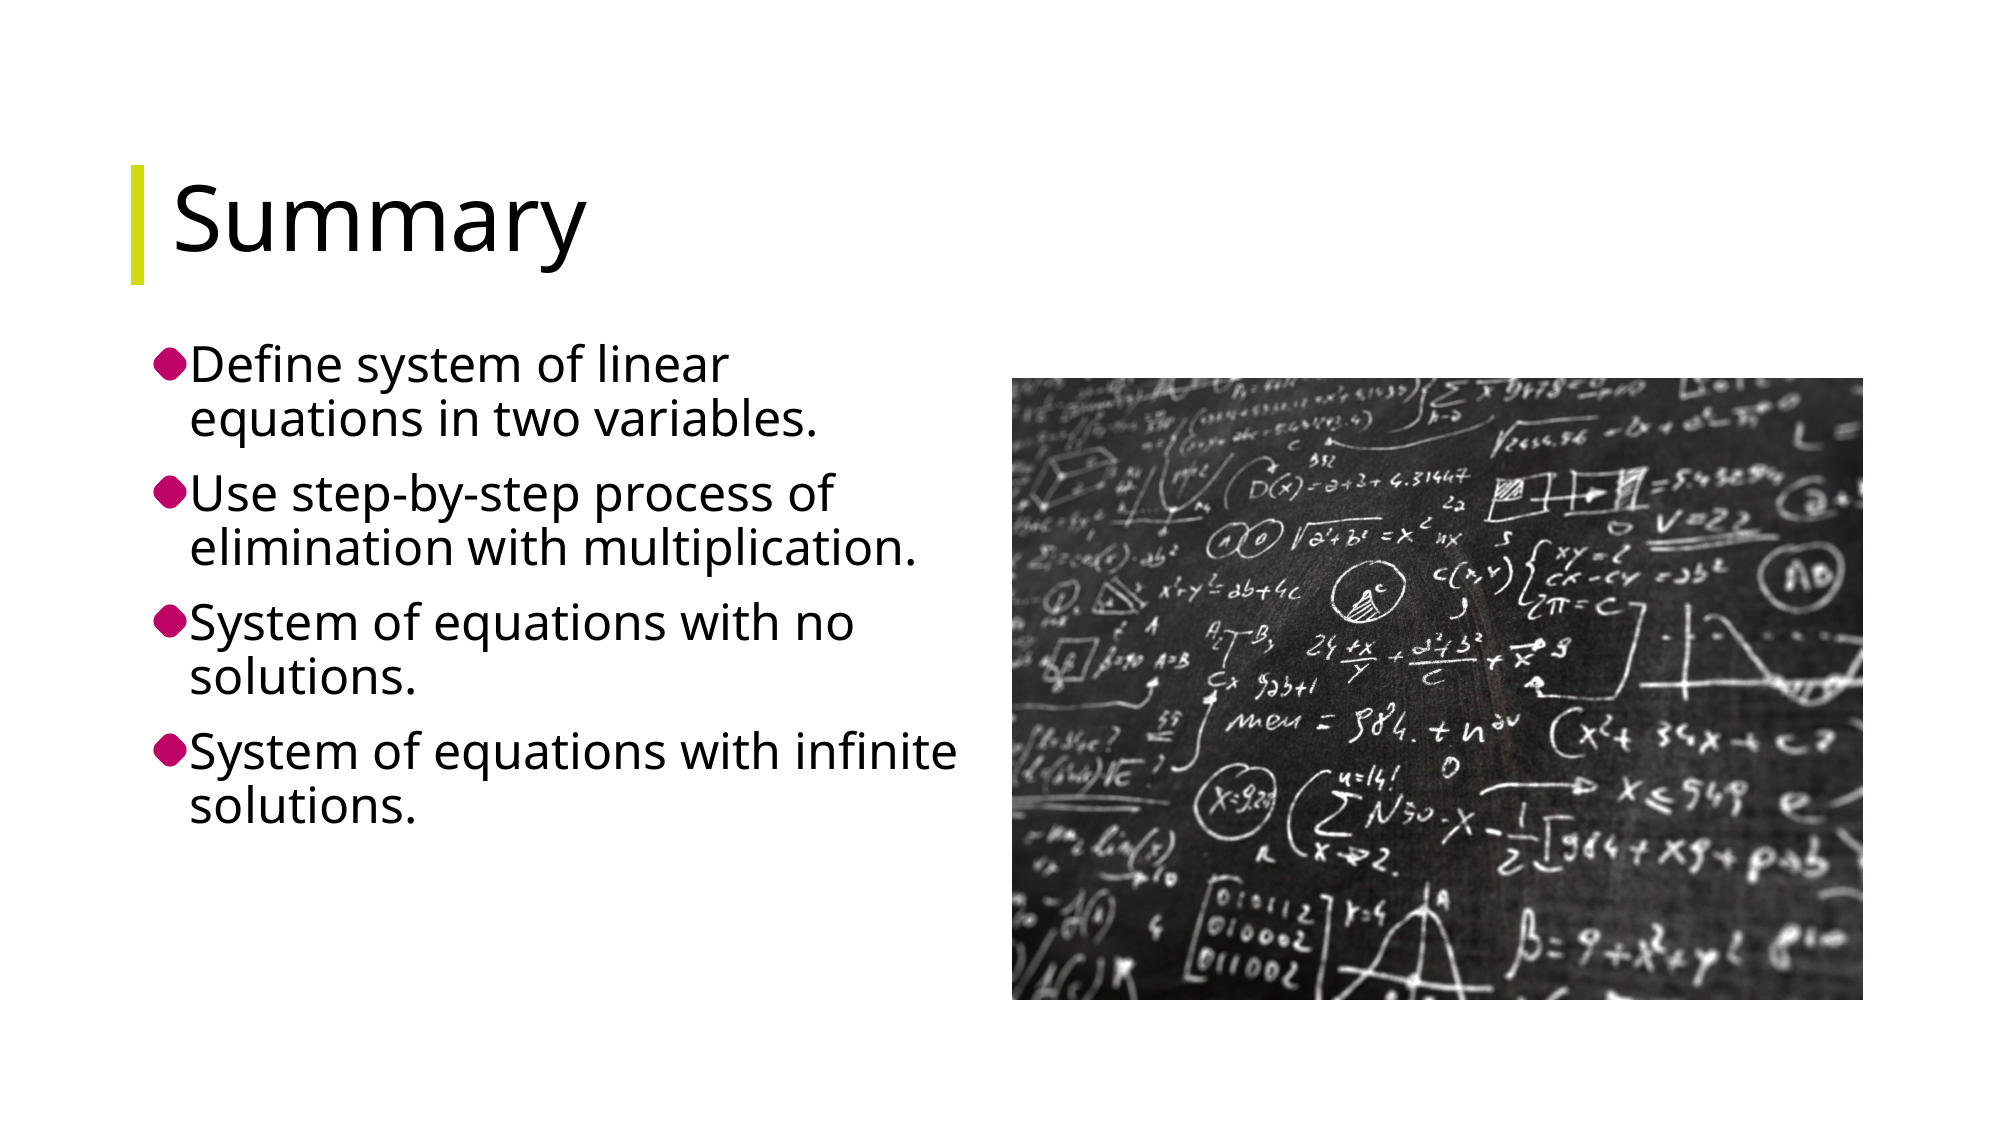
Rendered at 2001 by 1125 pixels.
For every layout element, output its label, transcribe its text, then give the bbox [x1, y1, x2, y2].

list Define system of linear equations in two variables. Use step-by-step process of elimination with multiplication. System of equations with no solutions. System of equations with infinite solutions. [137, 332, 988, 1046]
picture [152, 603, 188, 639]
picture [152, 474, 188, 510]
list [1012, 378, 1863, 1000]
title Summary [157, 165, 1883, 285]
picture [152, 732, 188, 768]
picture [152, 346, 188, 382]
